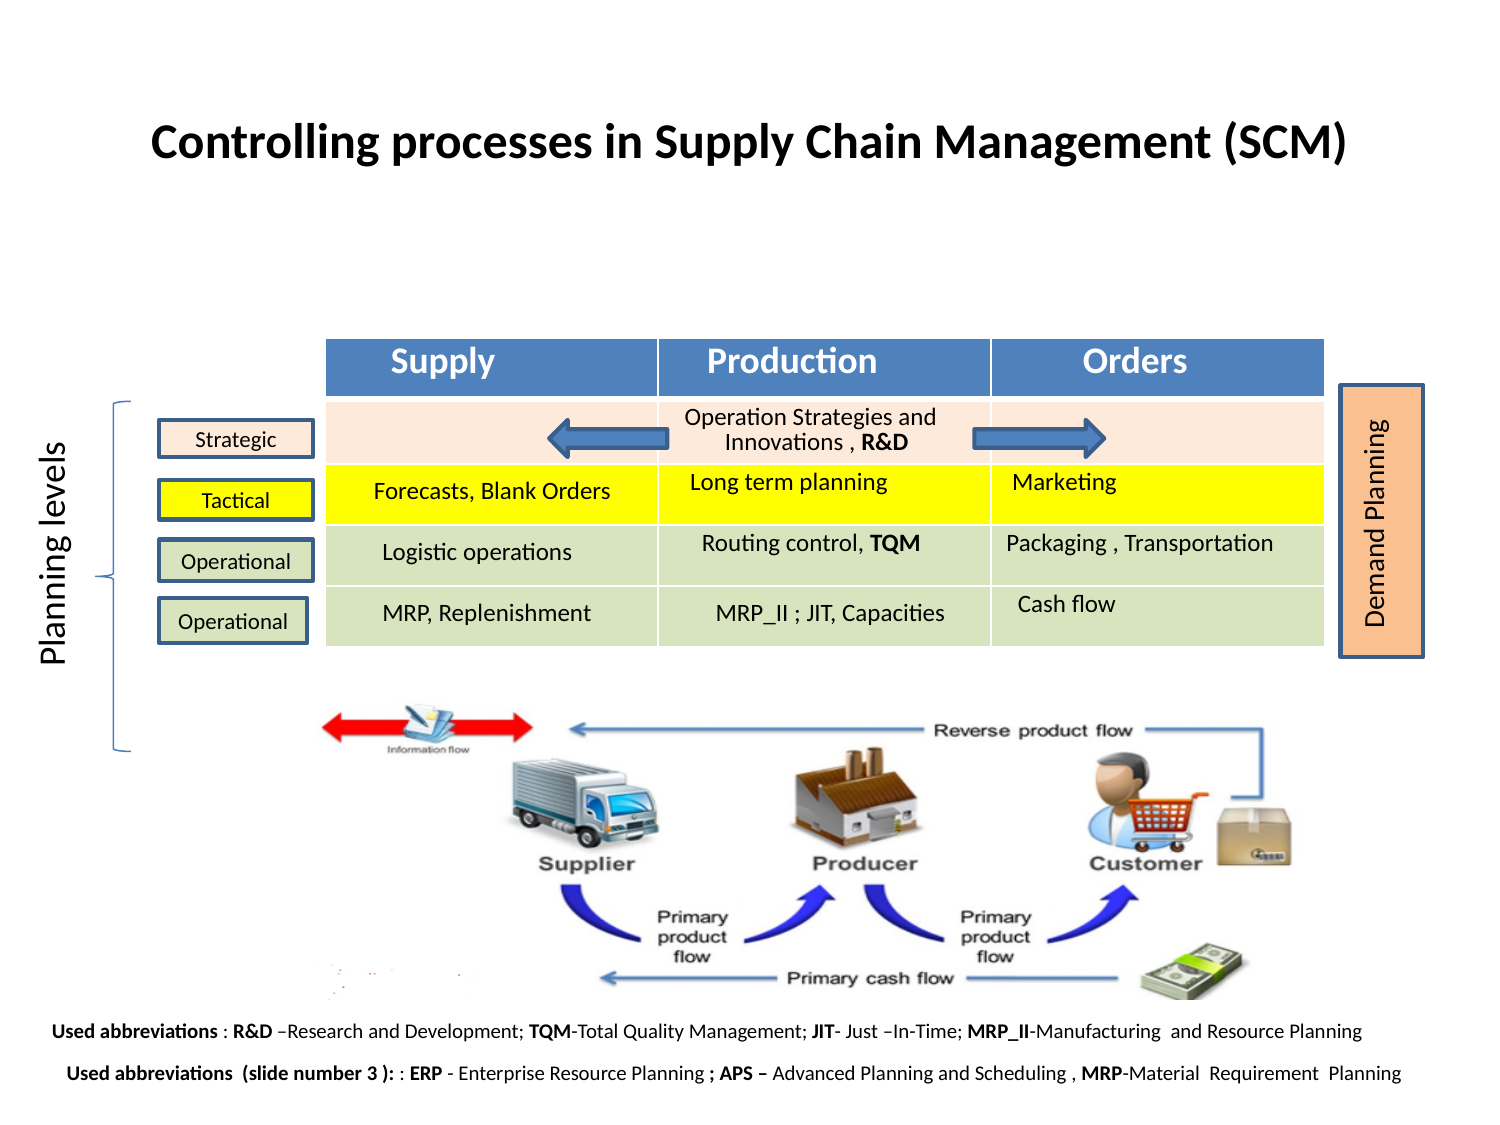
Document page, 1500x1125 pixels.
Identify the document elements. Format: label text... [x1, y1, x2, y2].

table_cell MRP_II ; JIT, Capacities [659, 587, 990, 646]
text_box Operational [157, 596, 309, 645]
picture [306, 681, 1302, 1000]
text_box Tactical [157, 478, 315, 522]
text_box [547, 417, 670, 459]
text_box Used abbreviations (slide number 3 ): : ERP - Enterprise Resource Planning ; APS – Advanced Planning and Scheduling , MRP-Material Requirement Planning [51, 1052, 1422, 1093]
table_cell Cash flow [992, 587, 1324, 646]
table_header Production [659, 339, 990, 396]
text_box Strategic [157, 418, 315, 459]
text_box [972, 417, 1107, 459]
text_box Demand Planning [1347, 409, 1414, 644]
table_cell [992, 402, 1324, 463]
table_cell Logistic operations [326, 526, 657, 585]
table_cell Packaging , Transportation [992, 526, 1324, 585]
table_header Orders [992, 339, 1324, 396]
text_box [1338, 383, 1425, 659]
text_box Operational [157, 537, 315, 583]
table_header Supply [326, 339, 657, 396]
table_cell Marketing [992, 465, 1324, 524]
table_cell Routing control, TQM [659, 526, 990, 585]
title Controlling processes in Supply Chain Management (SCM) [75, 45, 1425, 233]
table_cell [326, 402, 657, 463]
table_cell Operation Strategies and Innovations , R&D [659, 402, 990, 463]
text_box Used abbreviations : R&D –Research and Development; TQM-Total Quality Management; JIT- Just –In-Time; MRP_II-Manufacturing and Resource Planning [37, 1009, 1378, 1050]
table_cell Long term planning [659, 465, 990, 524]
table_cell MRP, Replenishment [326, 587, 657, 646]
text_box Planning levels [19, 438, 96, 682]
table_cell Forecasts, Blank Orders [326, 465, 657, 524]
text_box [96, 400, 131, 753]
